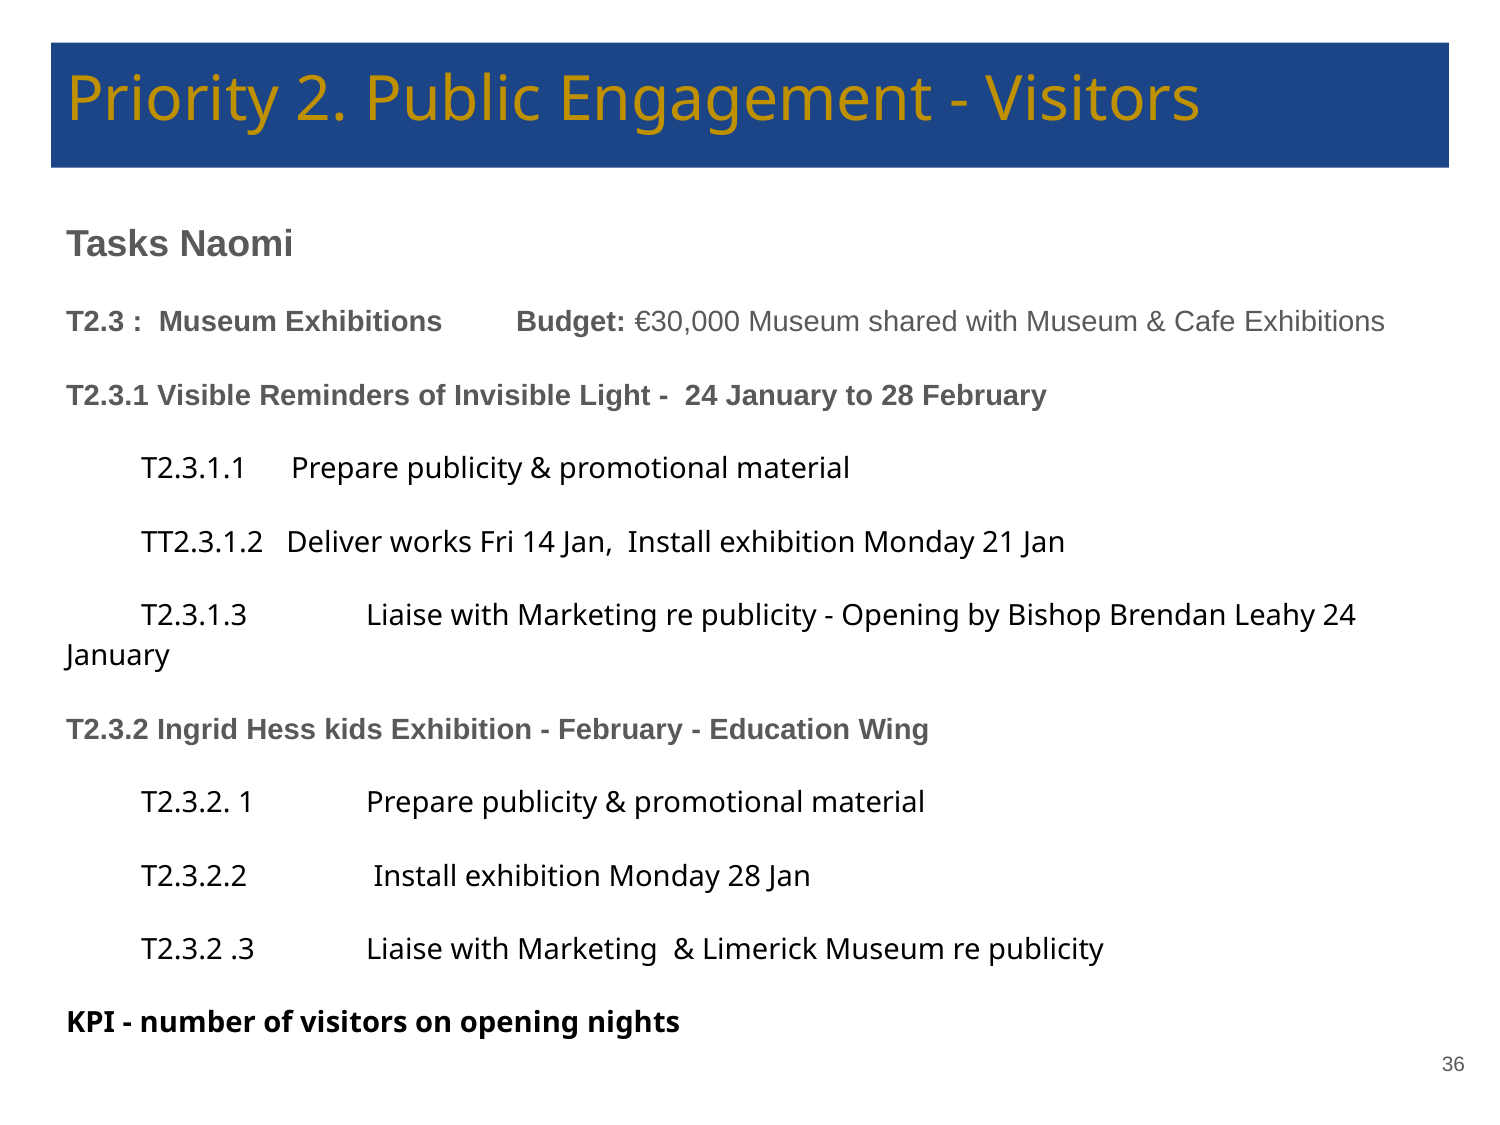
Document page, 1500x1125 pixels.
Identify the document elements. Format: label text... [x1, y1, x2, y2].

title Priority 2. Public Engagement - Visitors [51, 42, 1449, 168]
slide_number ‹#› [1389, 1019, 1480, 1106]
list Tasks Naomi T2.3 : Museum Exhibitions Budget: €30,000 Museum shared with Museum & Cafe Exhibitions T2.3.1 Visible Reminders of Invisible Light - 24 January to 28 February T2.3.1.1 Prepare publicity & promotional material TT2.3.1.2 Deliver works Fri 14 Jan, Install exhibition Monday 21 Jan T2.3.1.3 Liaise with Marketing re publicity - Opening by Bishop Brendan Leahy 24 January T2.3.2 Ingrid Hess kids Exhibition - February - Education Wing T2.3.2. 1 Prepare publicity & promotional material T2.3.2.2 Install exhibition Monday 28 Jan T2.3.2 .3 Liaise with Marketing & Limerick Museum re publicity KPI - number of visitors on opening nights [51, 197, 1449, 1052]
